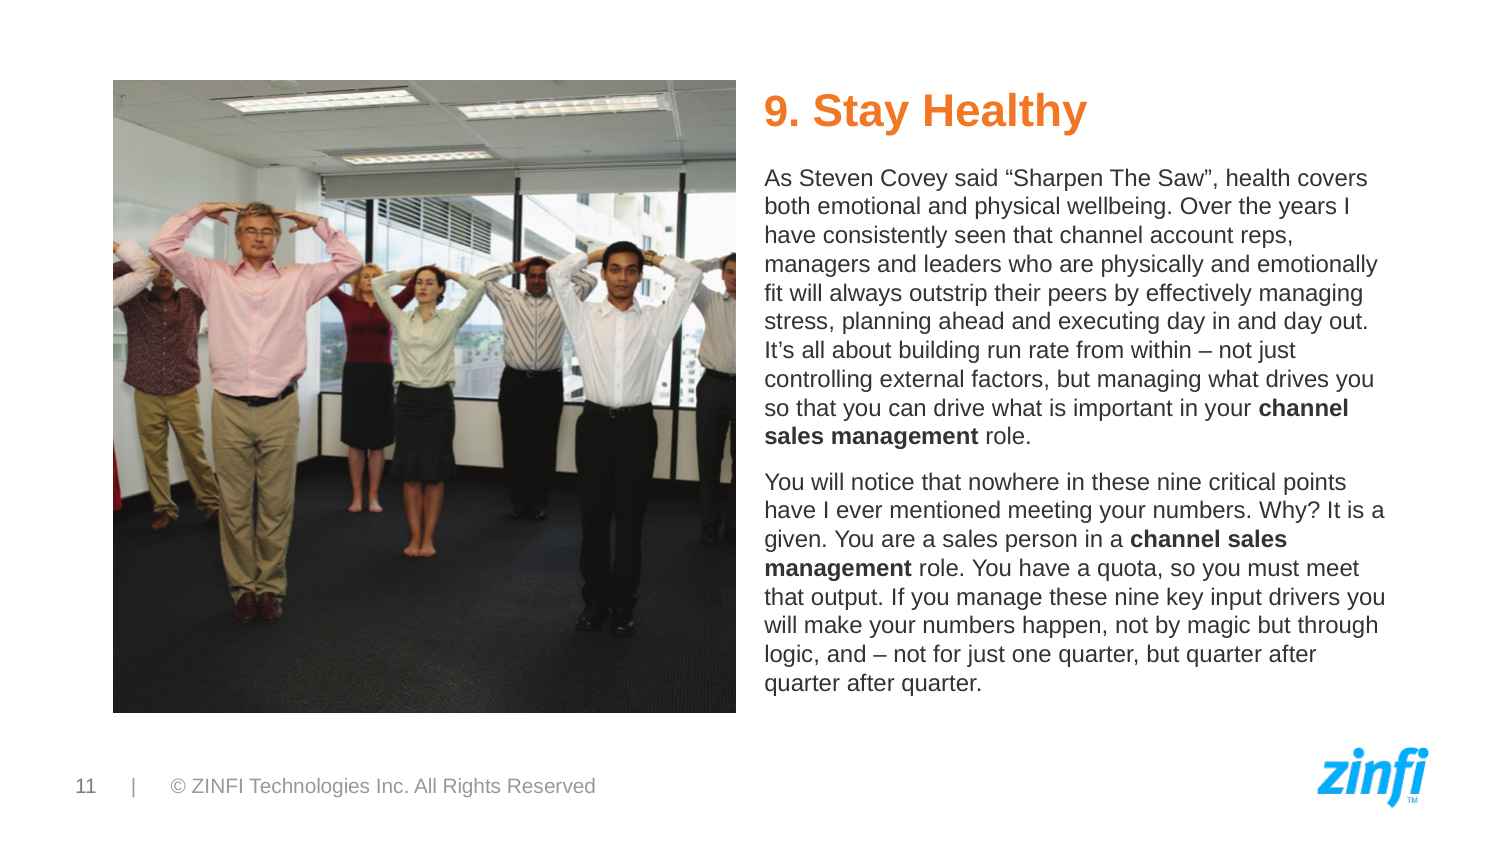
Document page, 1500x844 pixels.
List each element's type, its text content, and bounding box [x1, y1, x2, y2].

text_box As Steven Covey said “Sharpen The Saw”, health covers both emotional and physical wellbeing. Over the years I have consistently seen that channel account reps, managers and leaders who are physically and emotionally fit will always outstrip their peers by effectively managing stress, planning ahead and executing day in and day out. It’s all about building run rate from within – not just controlling external factors, but managing what drives you so that you can drive what is important in your channel sales management role. You will notice that nowhere in these nine critical points have I ever mentioned meeting your numbers. Why? It is a given. You are a sales person in a channel sales management role. You have a quota, so you must meet that output. If you manage these nine key input drivers you will make your numbers happen, not by magic but through logic, and – not for just one quarter, but quarter after quarter after quarter. [764, 161, 1387, 713]
picture [1394, 753, 1429, 808]
picture [1317, 747, 1406, 808]
picture [112, 79, 736, 714]
text_box 9. Stay Healthy [763, 80, 1387, 144]
